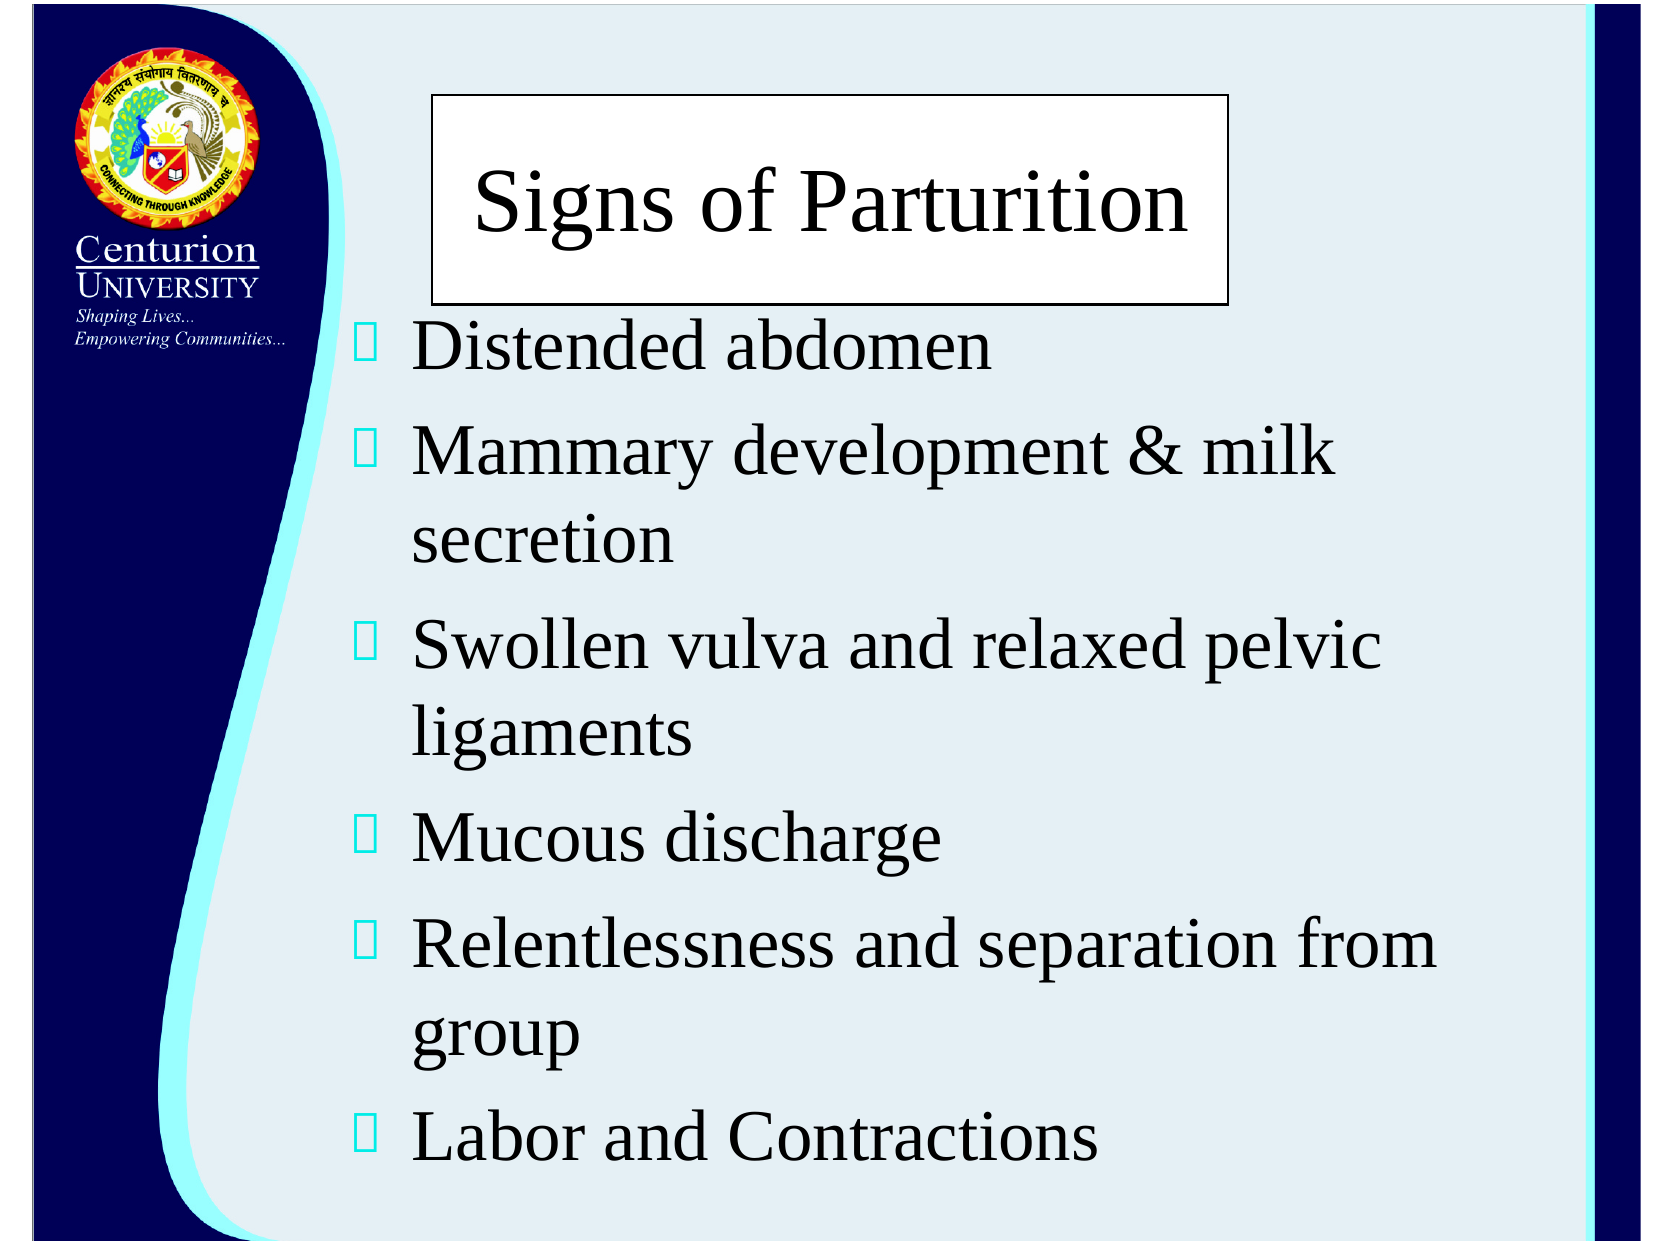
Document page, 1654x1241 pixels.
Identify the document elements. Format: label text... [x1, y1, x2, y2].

title Signs of Parturition [431, 94, 1229, 275]
picture [32, 4, 1641, 1241]
text_box Distended abdomen Mammary development & milk secretion Swollen vulva and relaxed pelvic ligaments Mucous discharge Relentlessness and separation from group Labor and Contractions [342, 275, 1516, 1176]
